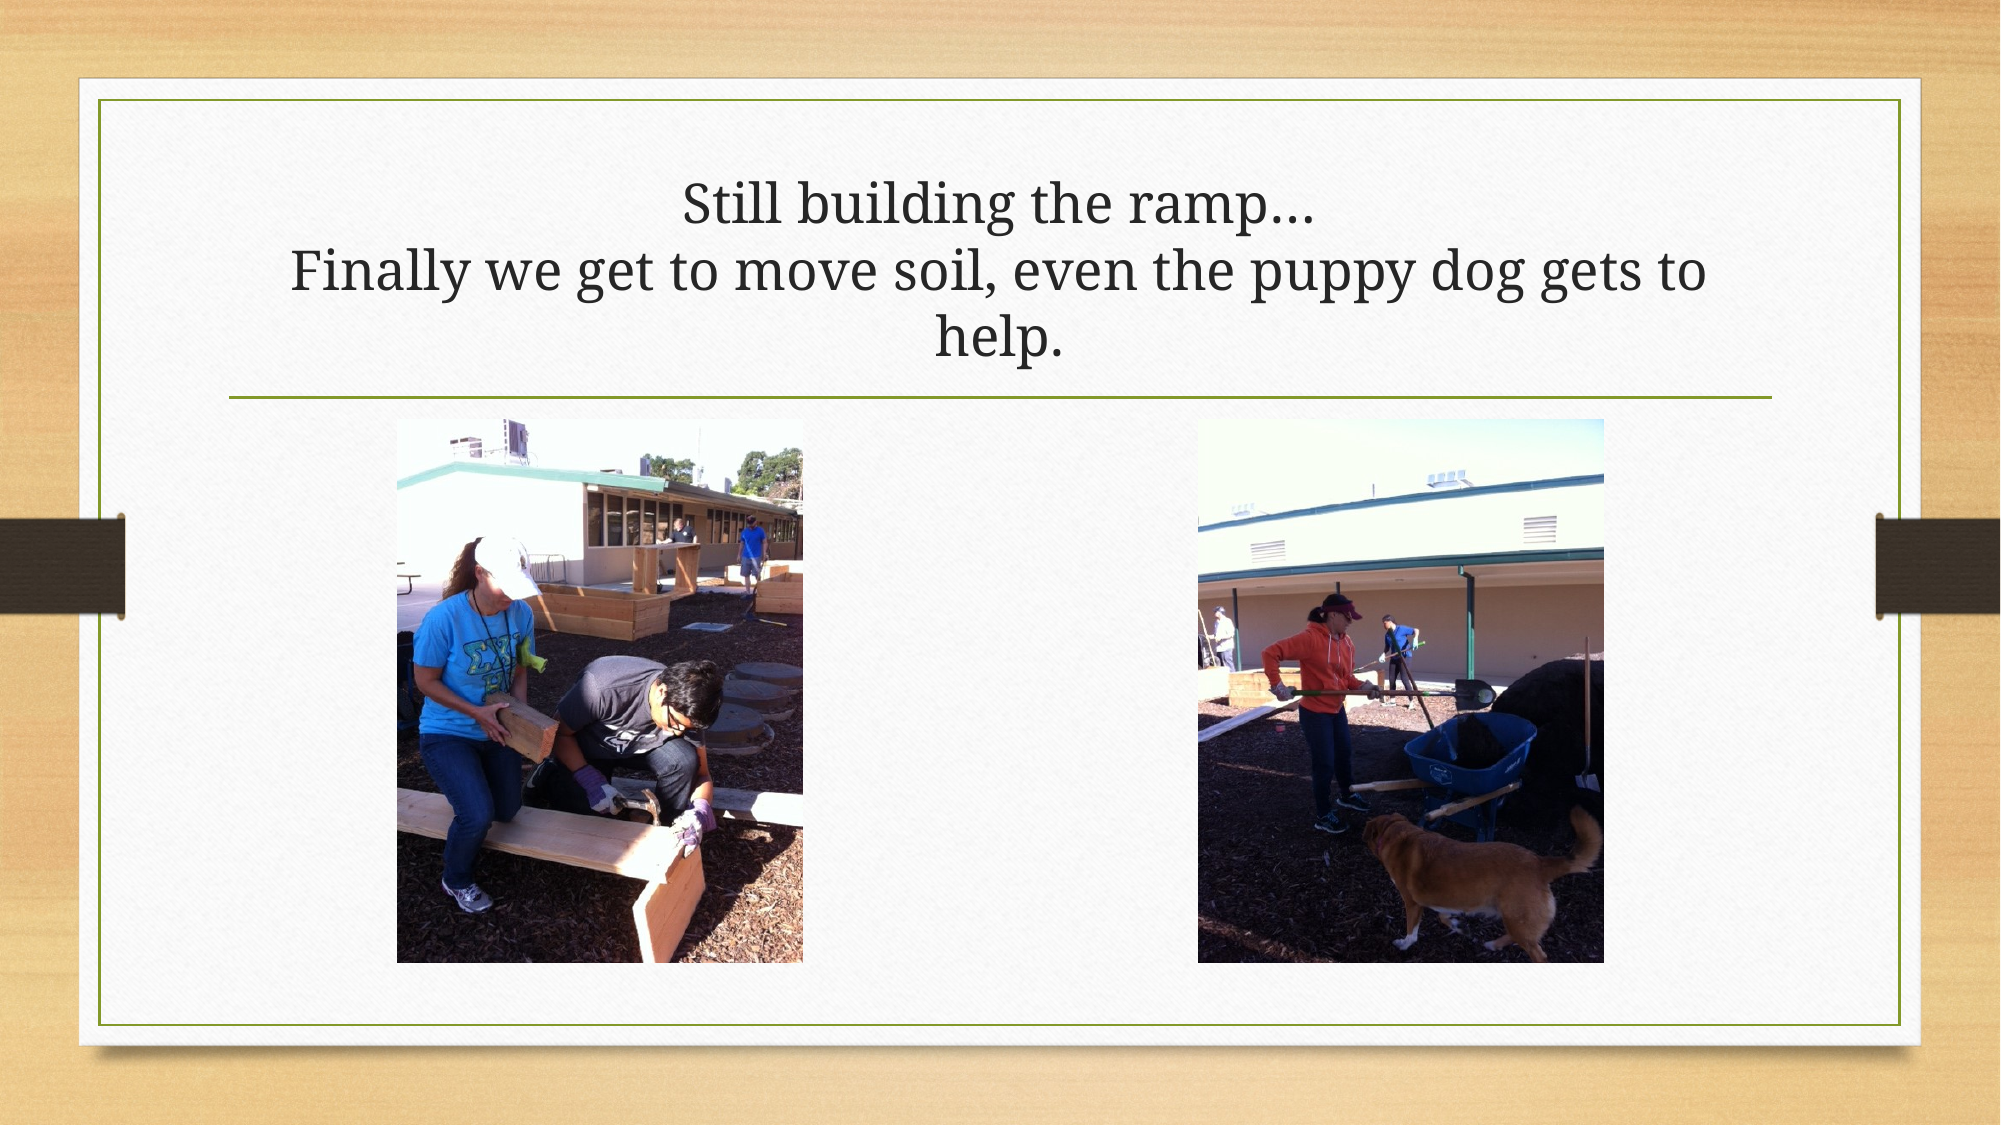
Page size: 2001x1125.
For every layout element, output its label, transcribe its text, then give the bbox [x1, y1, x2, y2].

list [1198, 419, 1605, 964]
title Still building the ramp… Finally we get to move soil, even the puppy dog gets to help. [212, 161, 1788, 375]
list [396, 419, 804, 964]
picture [0, 0, 2001, 1125]
